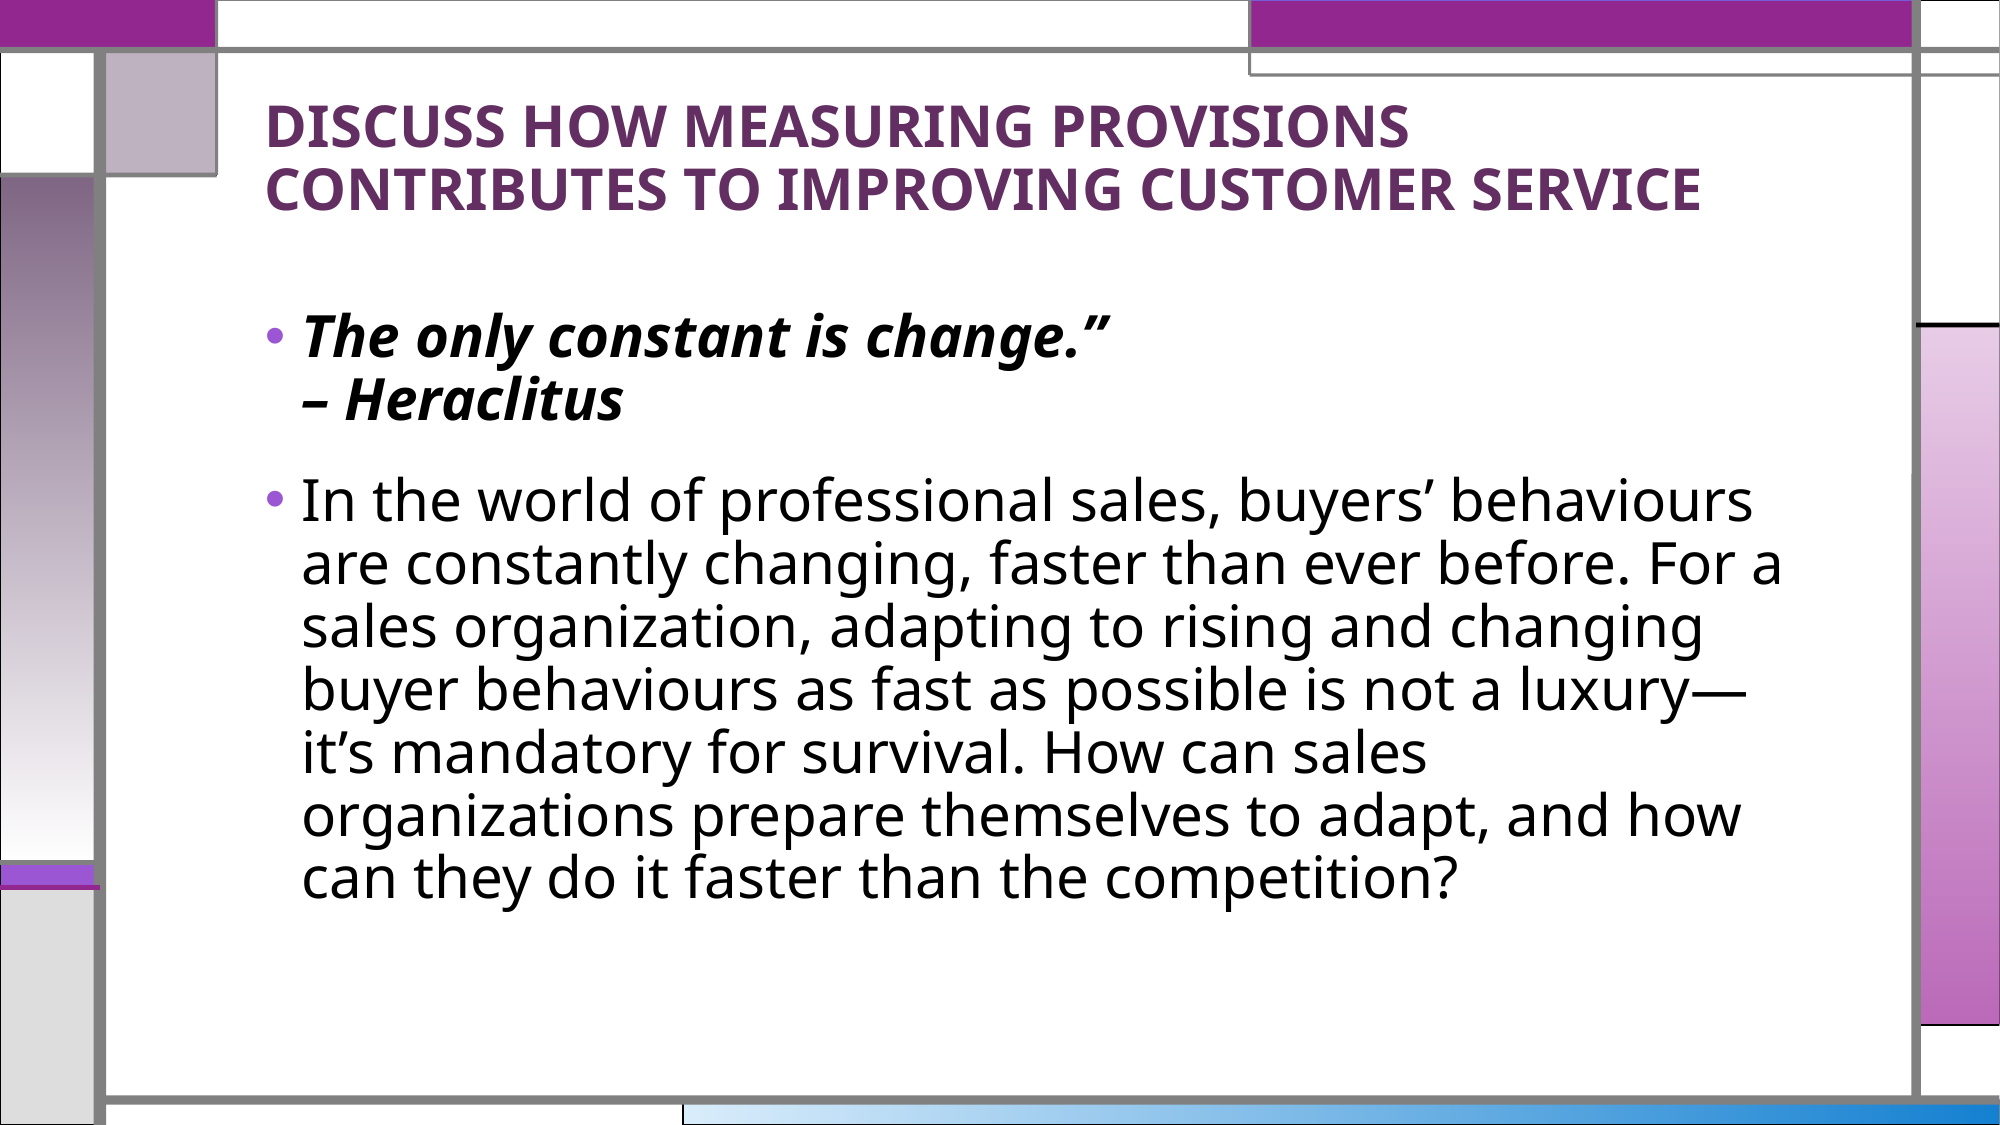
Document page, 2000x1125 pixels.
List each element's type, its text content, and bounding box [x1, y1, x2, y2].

list The only constant is change.” – Heraclitus In the world of professional sales, buyers’ behaviours are constantly changing, faster than ever before. For a sales organization, adapting to rising and changing buyer behaviours as fast as possible is not a luxury—it’s mandatory for survival. How can sales organizations prepare themselves to adapt, and how can they do it faster than the competition? [249, 300, 1825, 988]
title DISCUSS HOW MEASURING PROVISIONS CONTRIBUTES TO IMPROVING CUSTOMER SERVICE [249, 87, 1850, 300]
